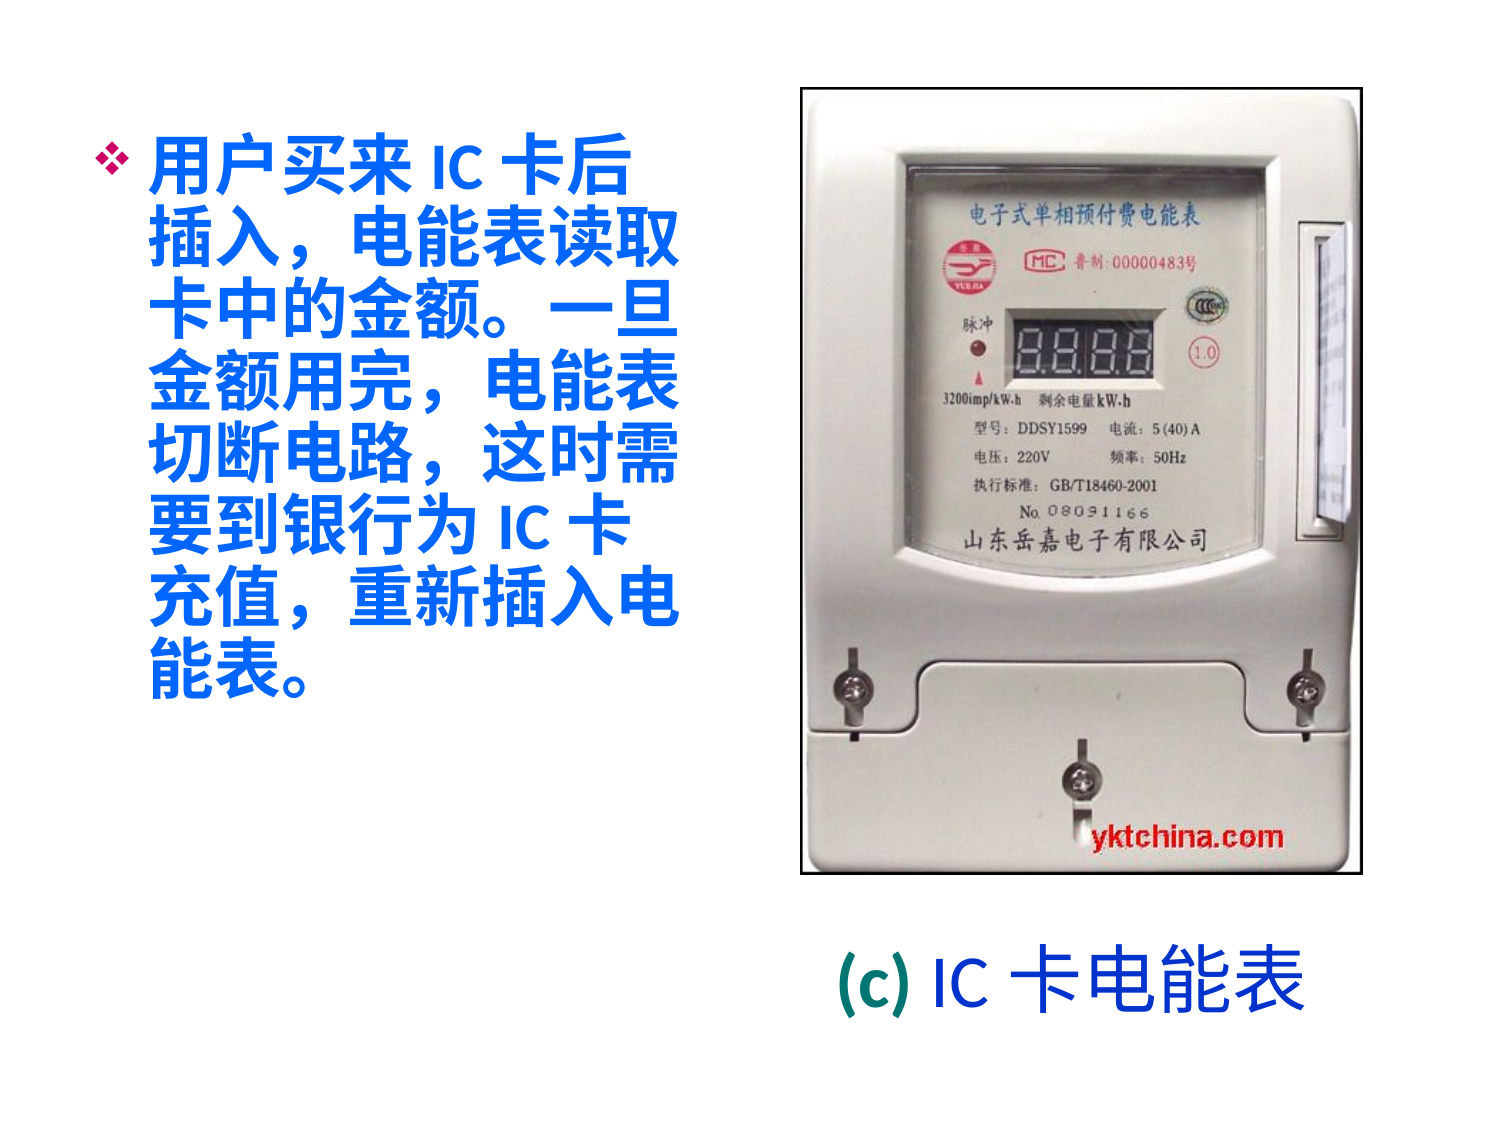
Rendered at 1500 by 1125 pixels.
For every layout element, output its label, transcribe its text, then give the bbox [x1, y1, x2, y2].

picture [799, 87, 1363, 876]
text_box (c) IC卡电能表 [820, 924, 1323, 1030]
text_box 用户买来IC卡后插入，电能表读取卡中的金额。一旦金额用完，电能表切断电路，这时需要到银行为IC卡充值，重新插入电能表。 [76, 125, 700, 681]
